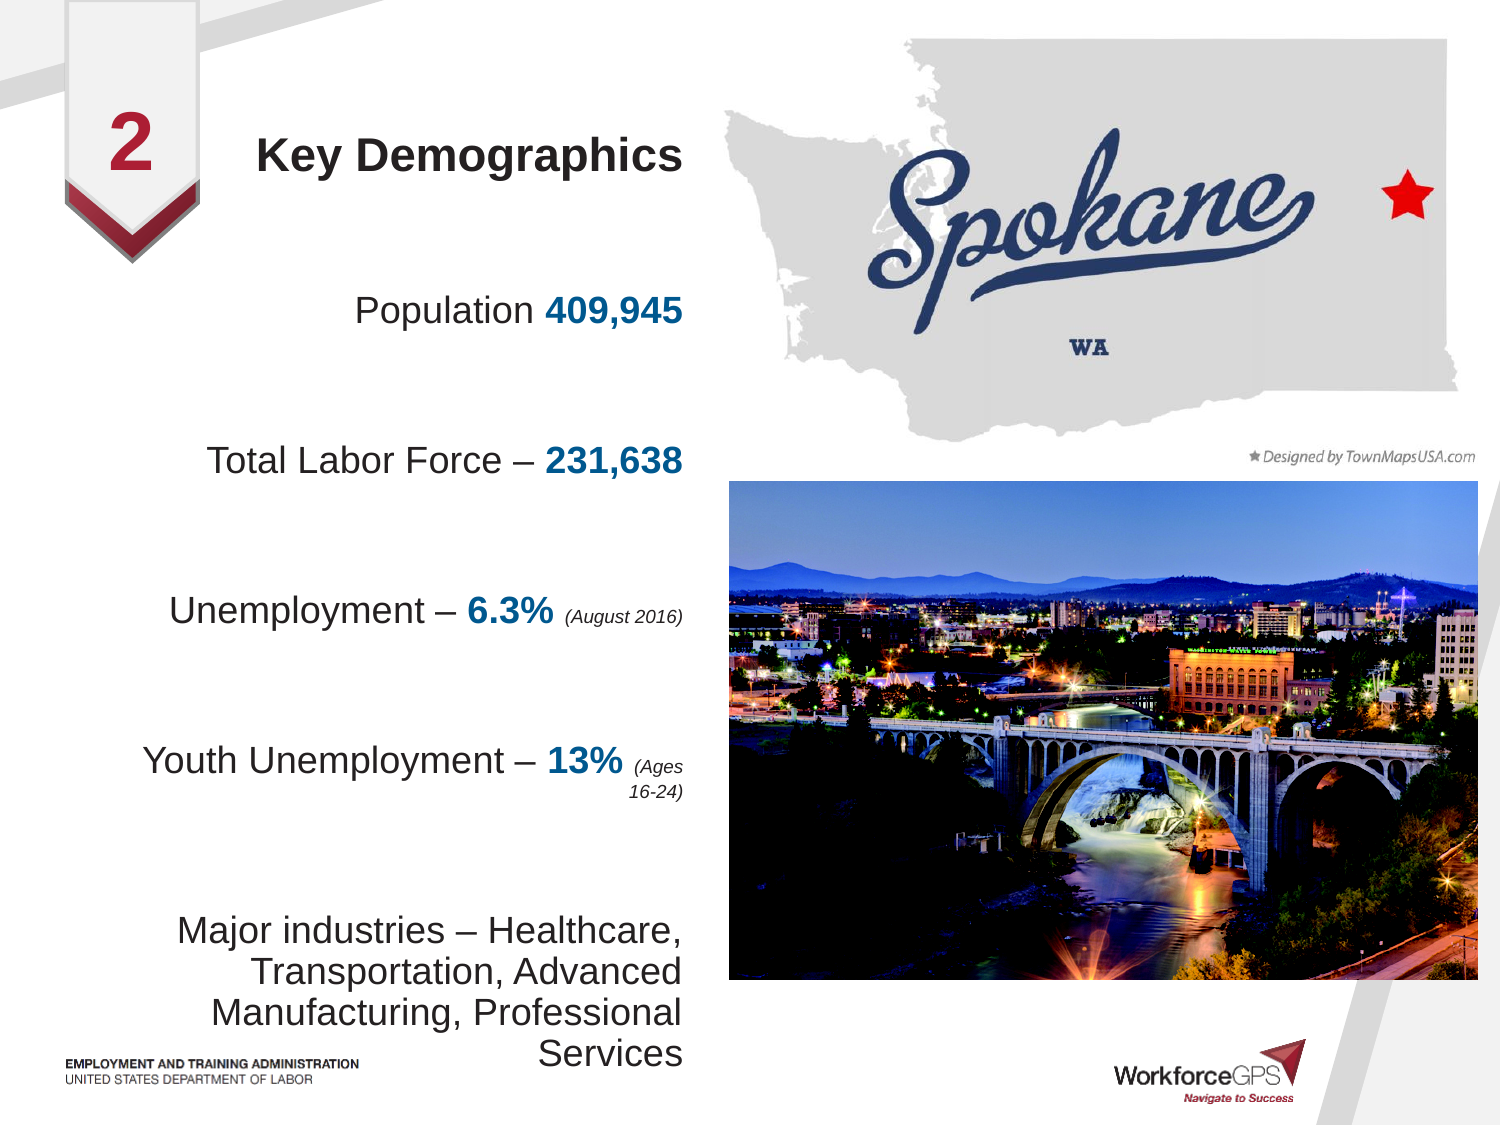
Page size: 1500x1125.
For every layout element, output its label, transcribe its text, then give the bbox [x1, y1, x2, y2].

picture [1112, 1038, 1308, 1105]
picture [729, 481, 1478, 980]
list 2 [55, 86, 207, 219]
text_box Key Demographics Population 409,945 Total Labor Force – 231,638 Unemployment – 6.3% (August 2016) Youth Unemployment – 13% (Ages 16-24) Major industries – Healthcare, Transportation, Advanced Manufacturing, Professional Services [101, 123, 699, 1088]
picture [59, 1053, 370, 1092]
picture [703, 13, 1478, 467]
